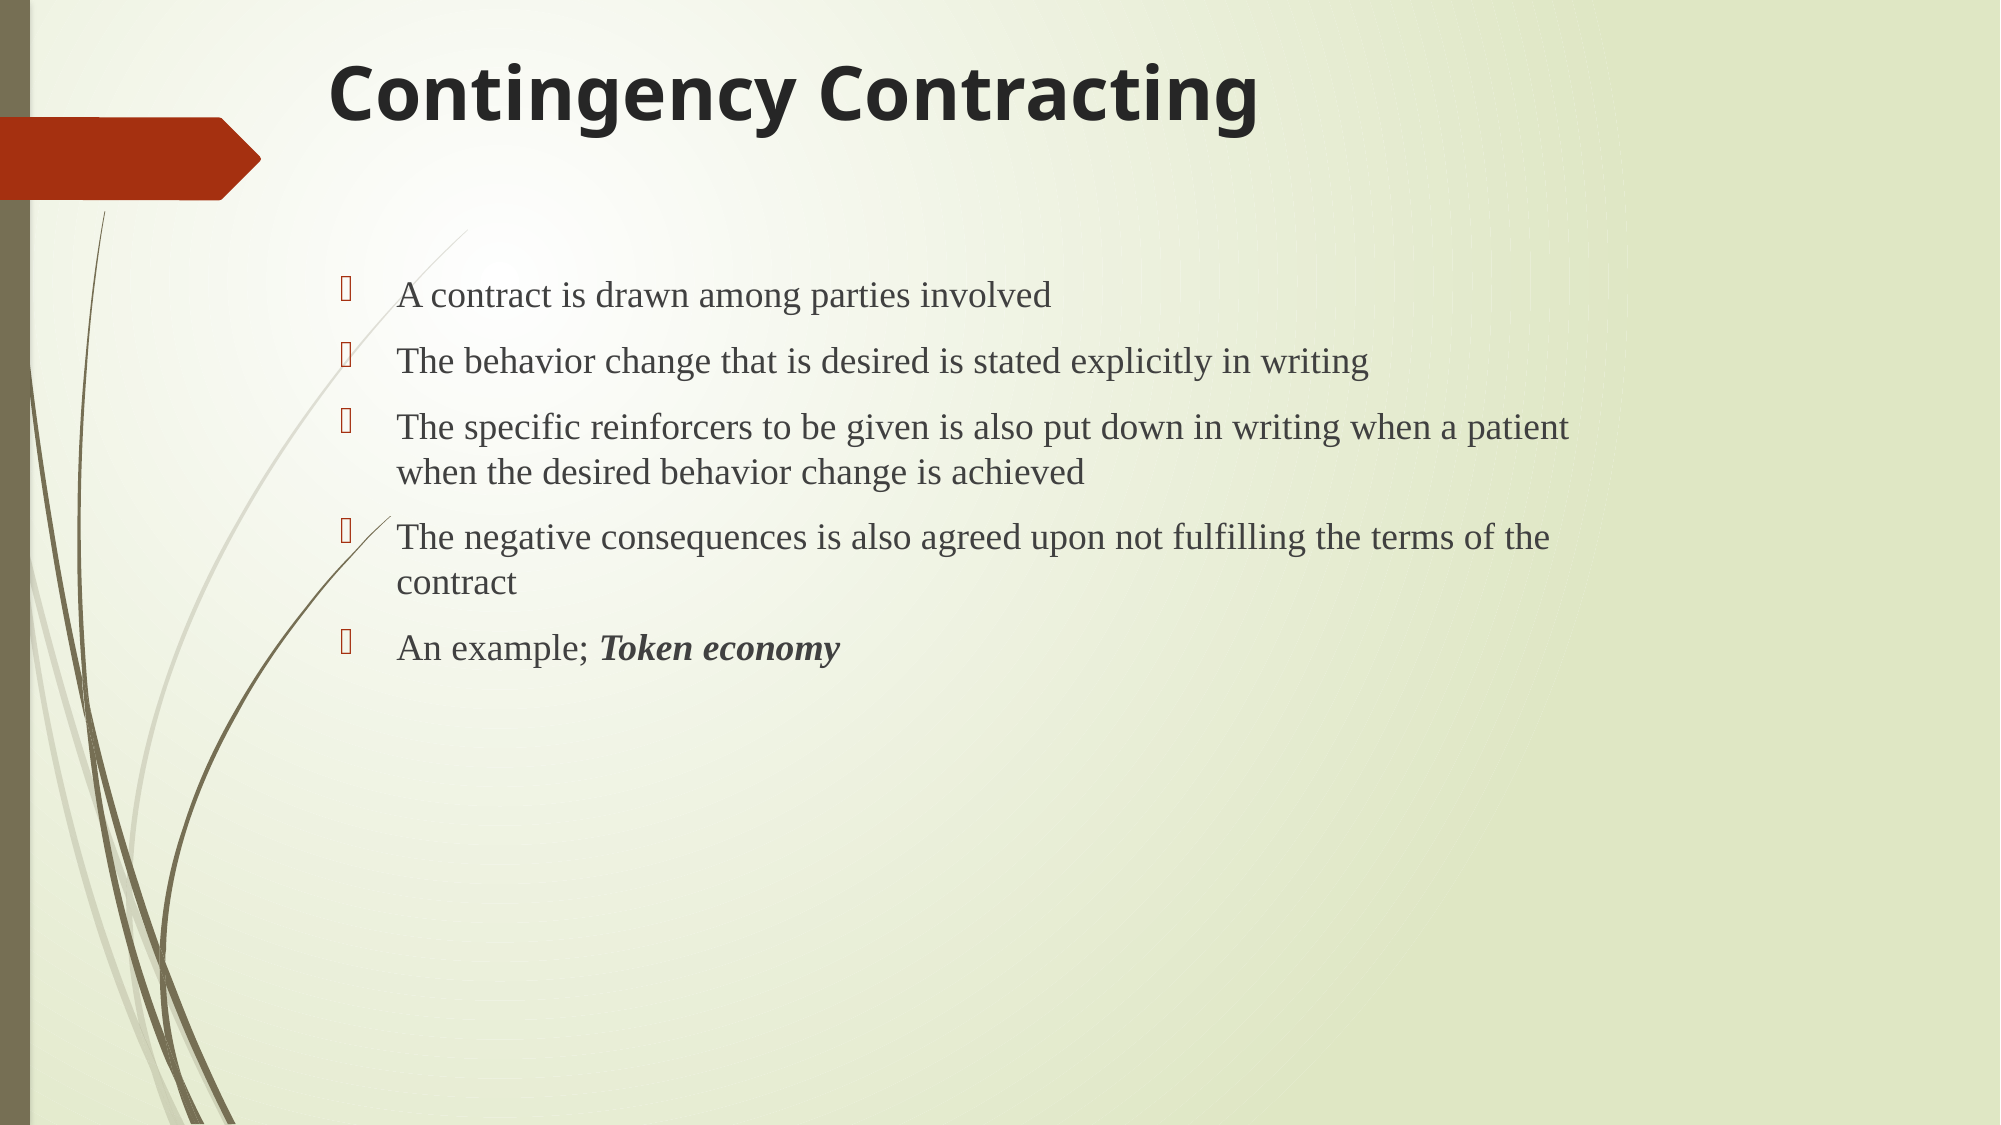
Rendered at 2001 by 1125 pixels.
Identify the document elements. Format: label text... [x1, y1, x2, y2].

title Contingency Contracting [312, 37, 1663, 225]
list A contract is drawn among parties involved The behavior change that is desired is stated explicitly in writing The specific reinforcers to be given is also put down in writing when a patient when the desired behavior change is achieved The negative consequences is also agreed upon not fulfilling the terms of the contract An example; Token economy [324, 262, 1675, 1100]
